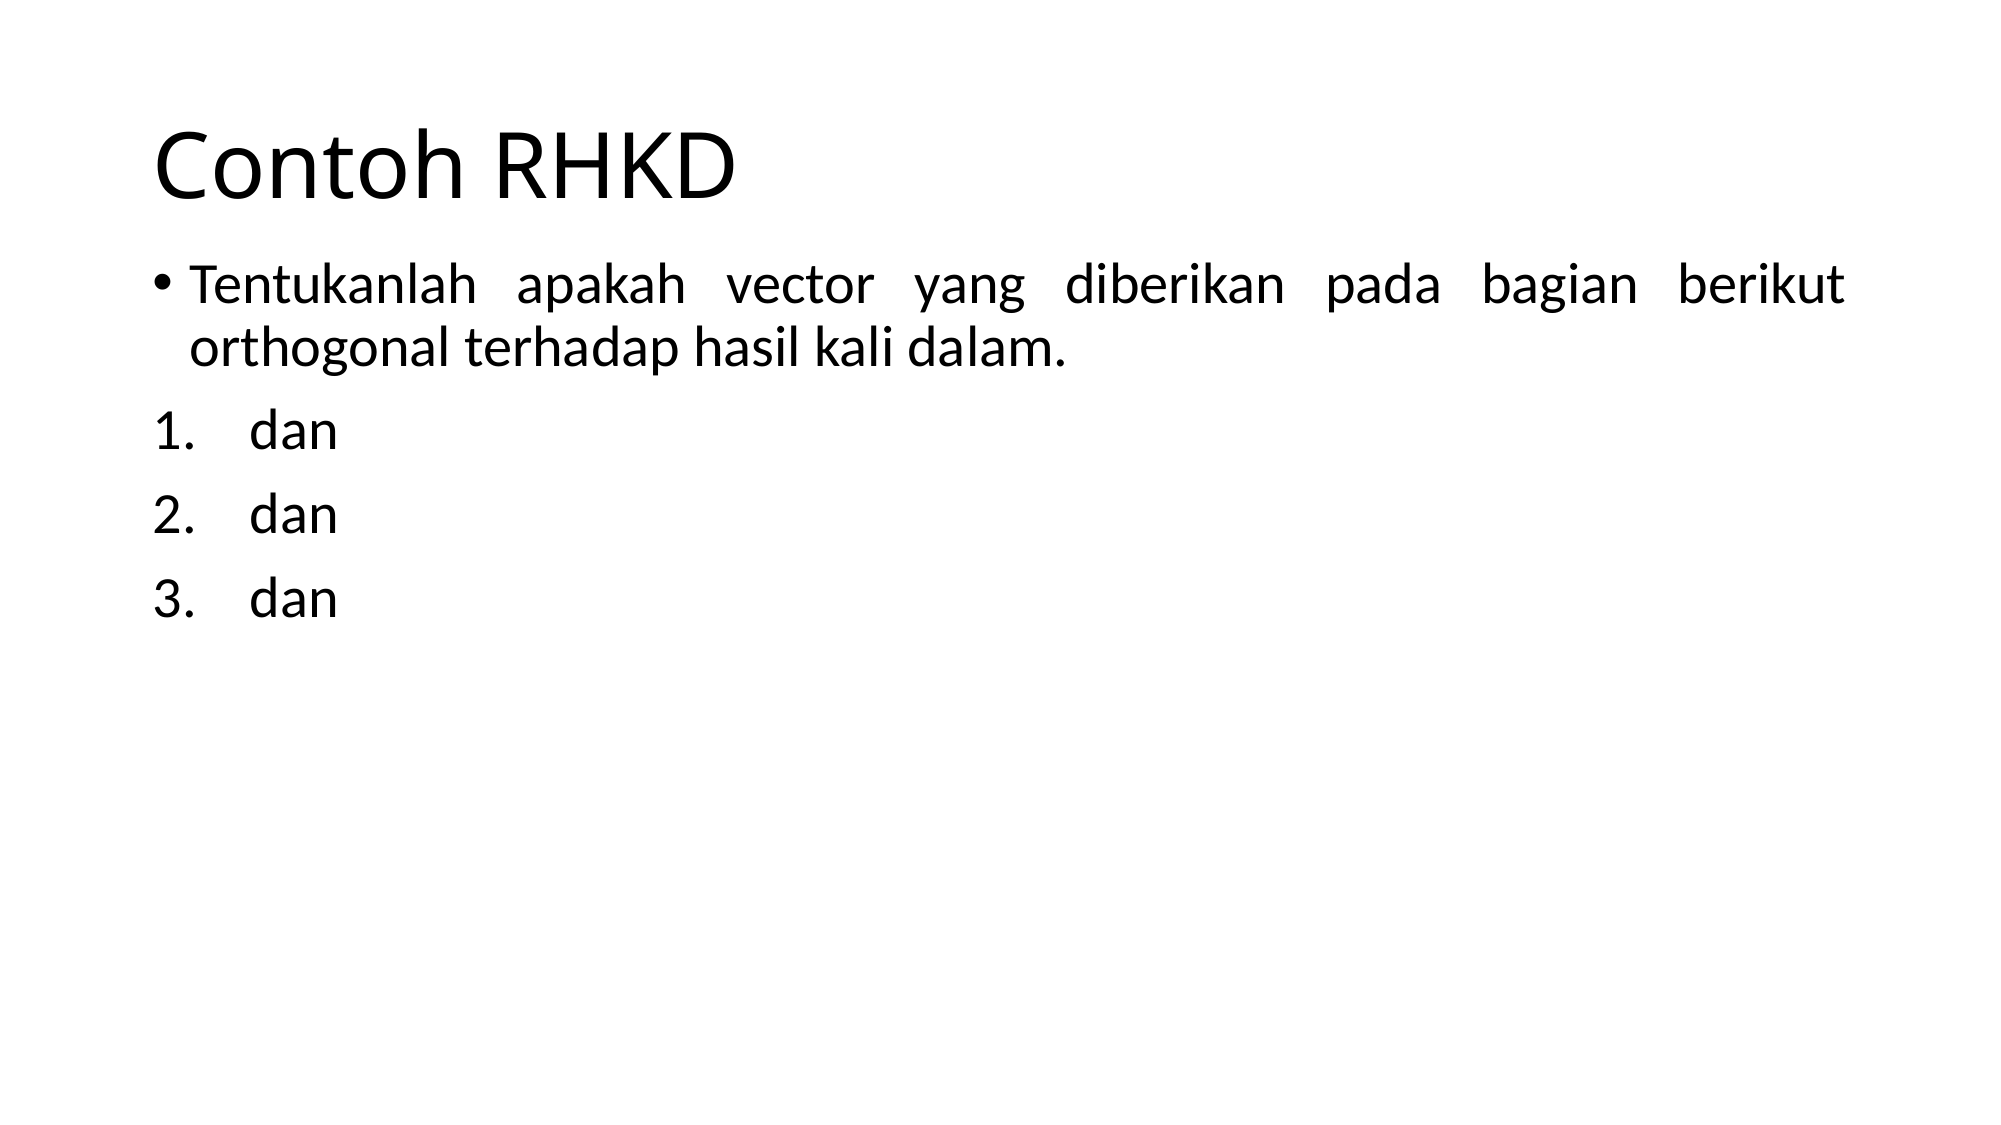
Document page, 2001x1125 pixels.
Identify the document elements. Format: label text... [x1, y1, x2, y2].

title Contoh RHKD [137, 59, 1863, 278]
